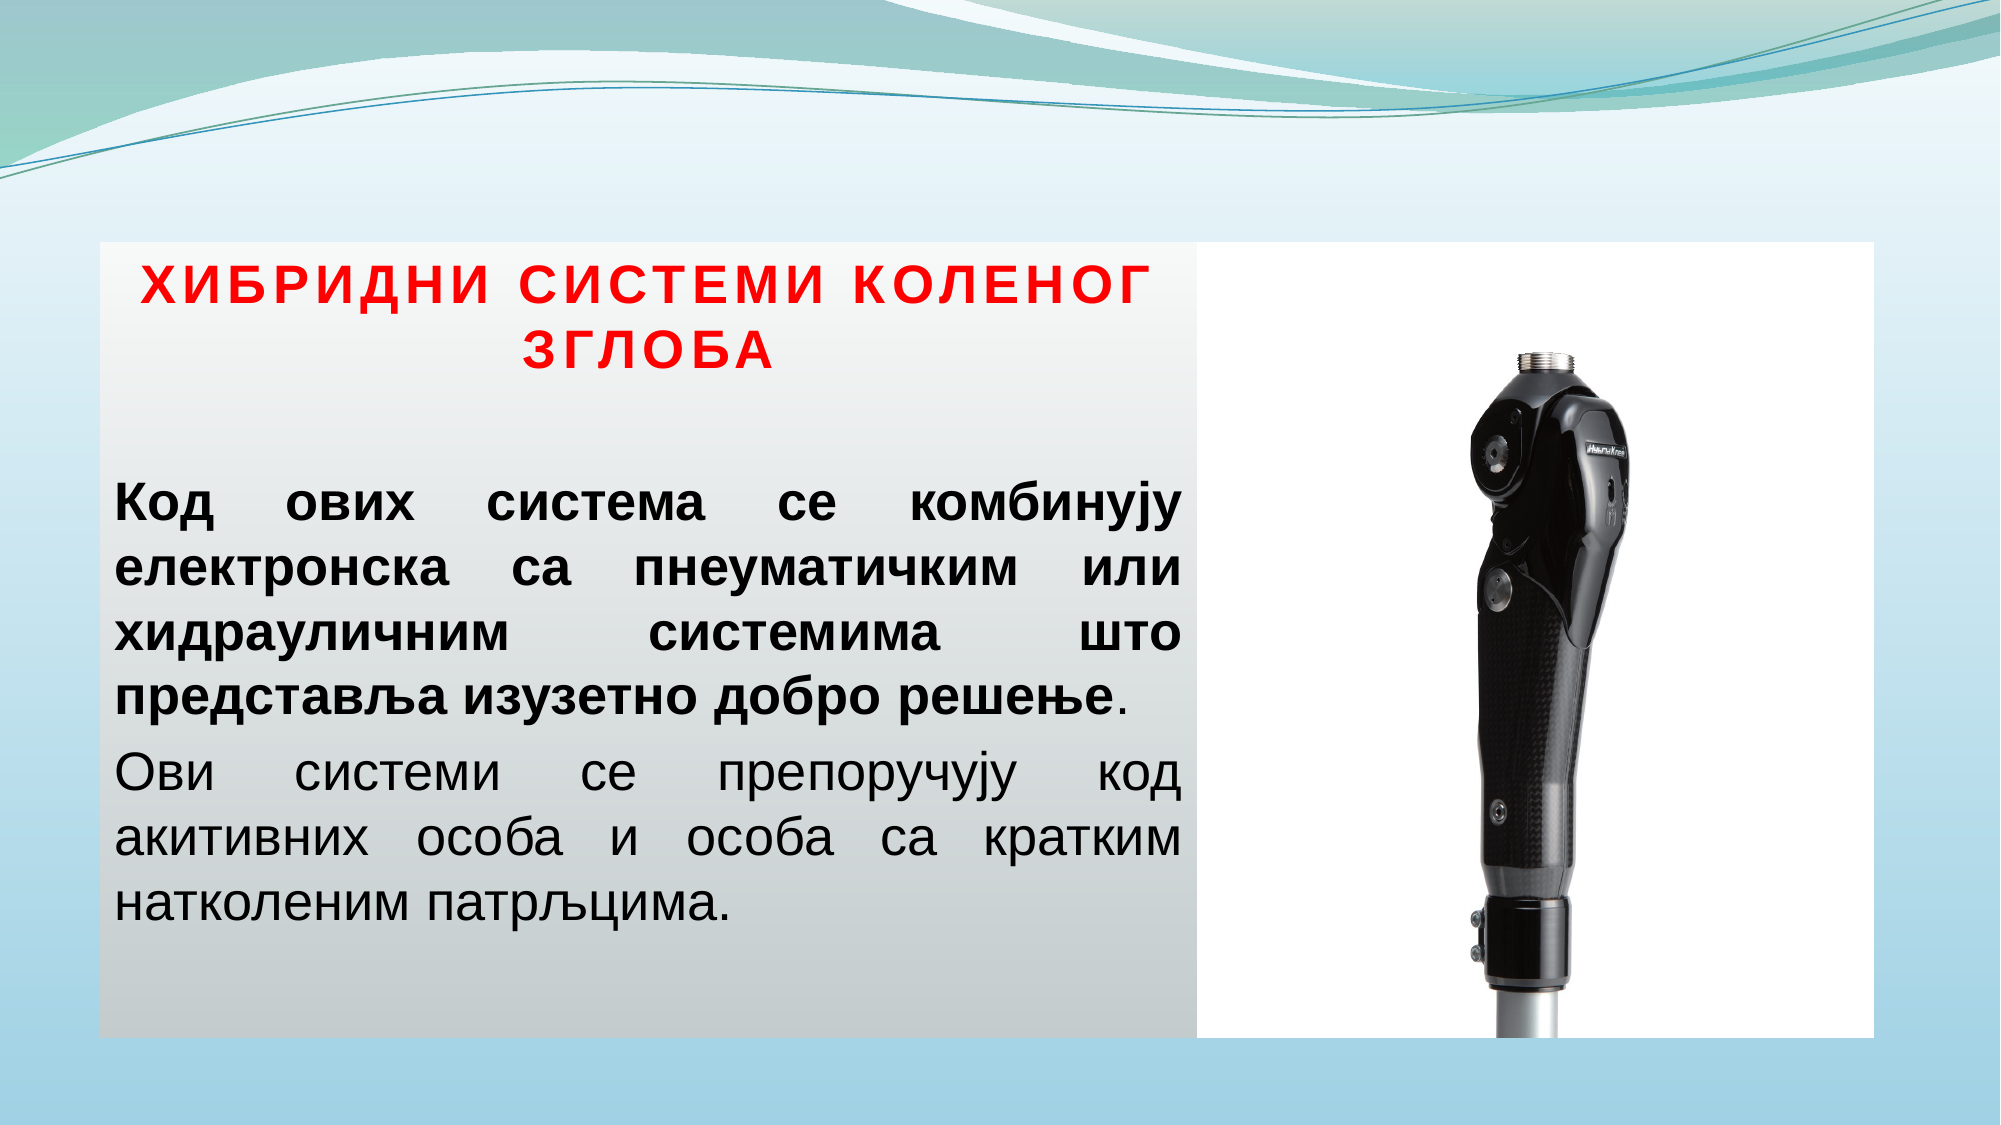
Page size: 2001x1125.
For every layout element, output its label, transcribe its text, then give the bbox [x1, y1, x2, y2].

list ХИБРИДНИ СИСТЕМИ КОЛЕНОГ ЗГЛОБА Код ових система се комбинују електронска са пнеуматичким или хидрауличним системима што представља изузетно добро решење. Ови системи се препоручују код акитивних особа и особа са кратким натколеним патрљцима. [99, 242, 1197, 1038]
picture [1197, 241, 1874, 1038]
